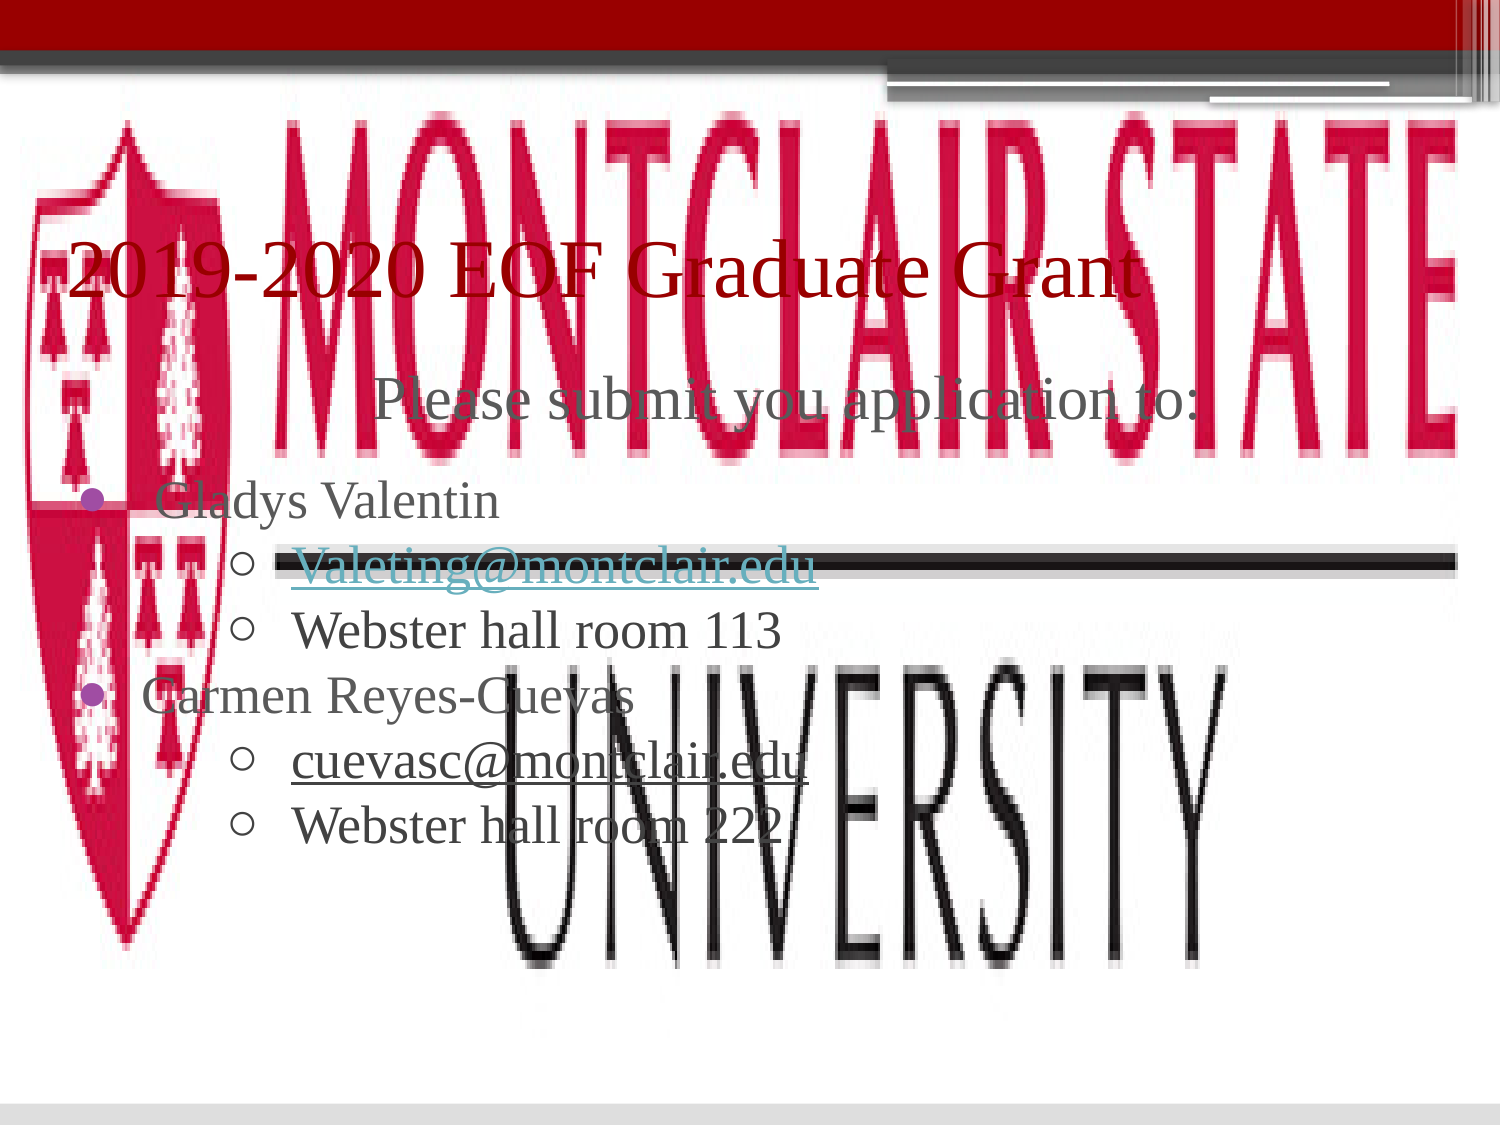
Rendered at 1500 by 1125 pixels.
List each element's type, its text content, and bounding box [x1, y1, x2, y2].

list Please submit you application to: Gladys Valentin Valeting@montclair.edu Webster hall room 113 Carmen Reyes-Cuevas cuevasc@montclair.edu Webster hall room 222 [51, 341, 1449, 959]
title 2019-2020 EOF Graduate Grant [51, 192, 1449, 329]
picture [0, 74, 1500, 1103]
